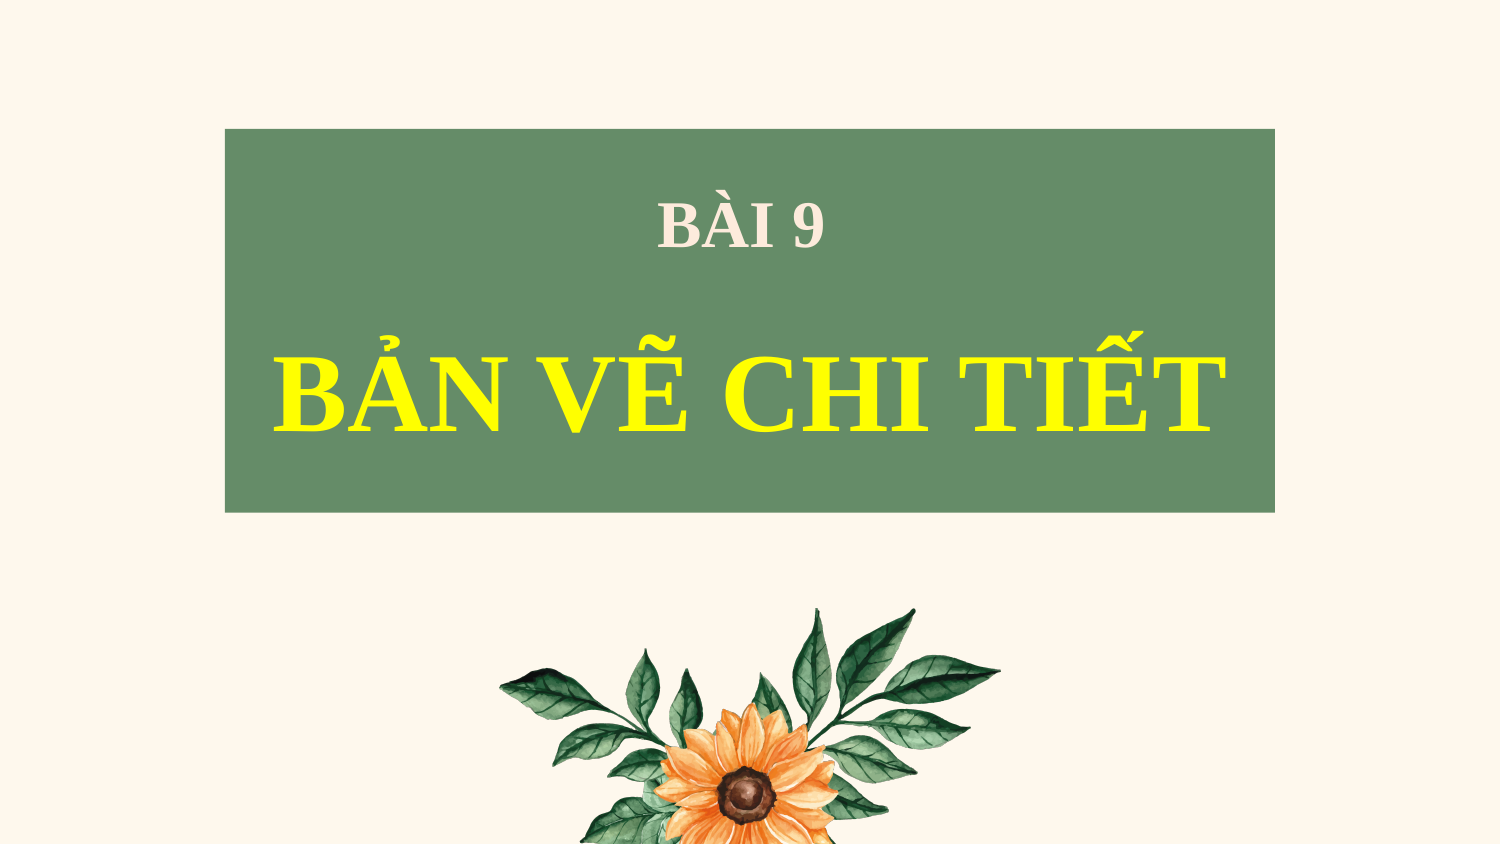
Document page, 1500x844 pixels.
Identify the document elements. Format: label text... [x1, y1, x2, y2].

picture [499, 608, 1001, 844]
text_box BẢN VẼ CHI TIẾT [80, 311, 1420, 462]
text_box [224, 462, 1275, 513]
text_box BÀI 9 [548, 173, 952, 268]
text_box [224, 128, 1275, 311]
